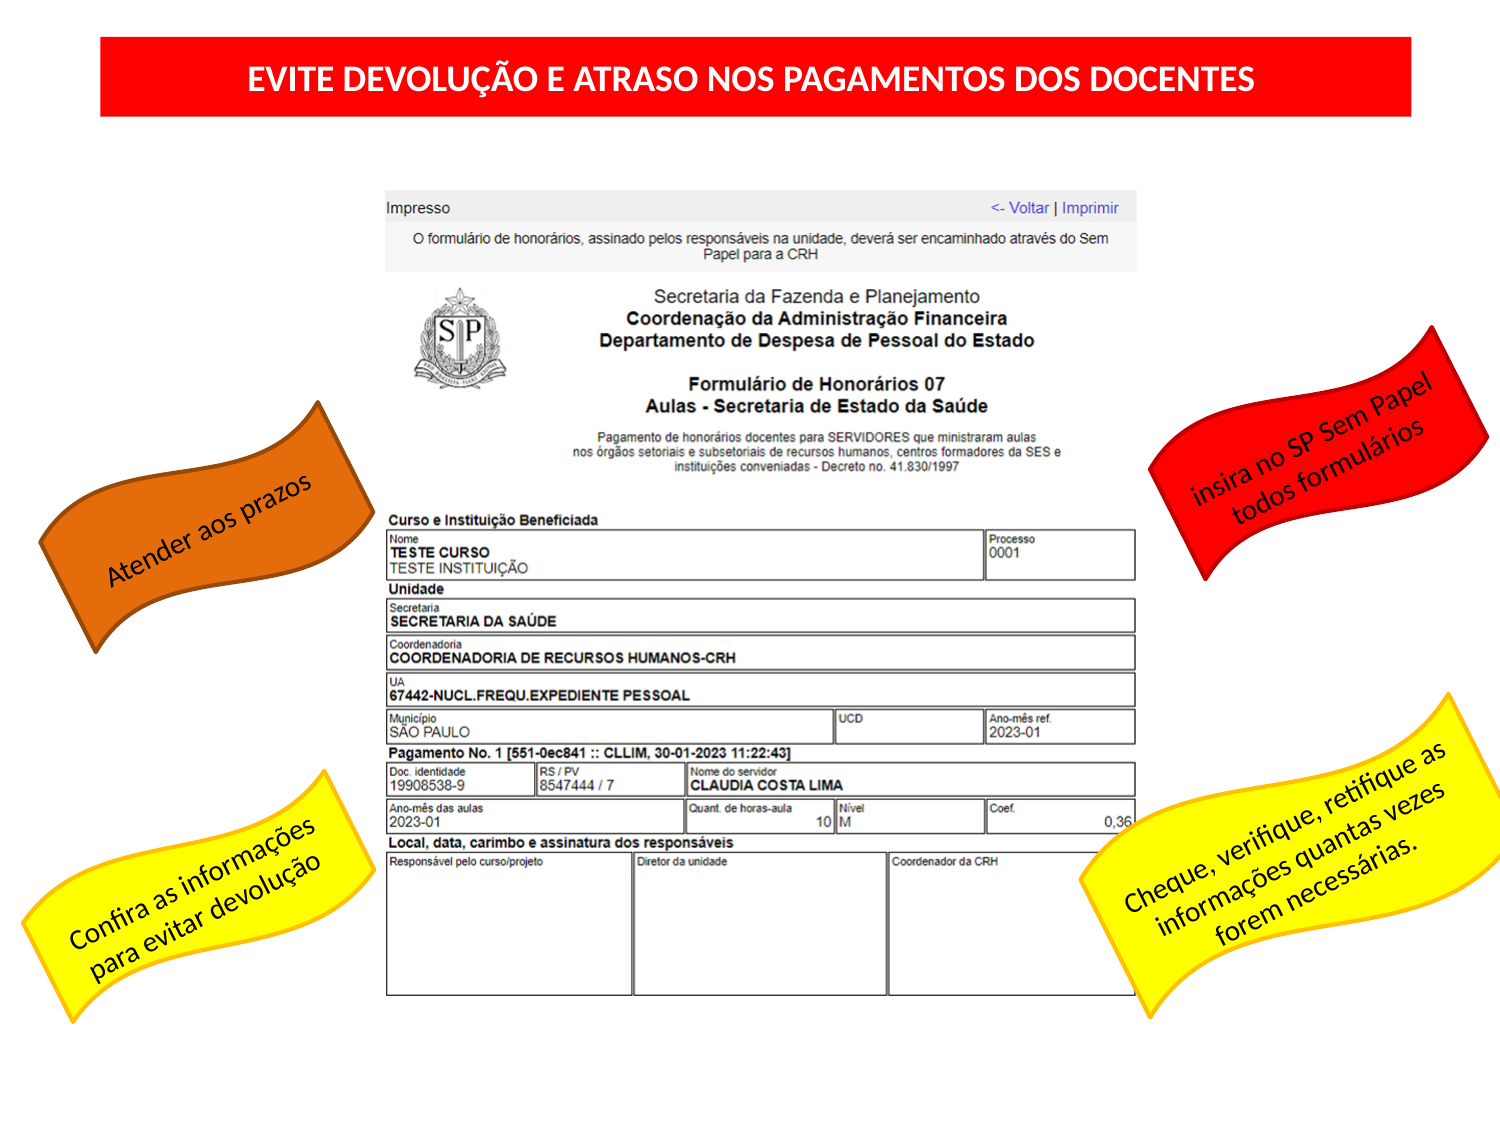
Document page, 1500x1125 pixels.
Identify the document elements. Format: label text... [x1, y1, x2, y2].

text_box Cheque, verifique, retifique as informações quantas vezes forem necessárias. [1143, 691, 1500, 1020]
picture [382, 182, 1147, 1001]
text_box insira no SP Sem Papel todos formulários [1152, 325, 1490, 582]
text_box EVITE DEVOLUÇÃO E ATRASO NOS PAGAMENTOS DOS DOCENTES [98, 35, 1413, 119]
text_box Atender aos prazos [38, 400, 376, 655]
text_box Confira as informações para evitar devolução [21, 768, 377, 1024]
